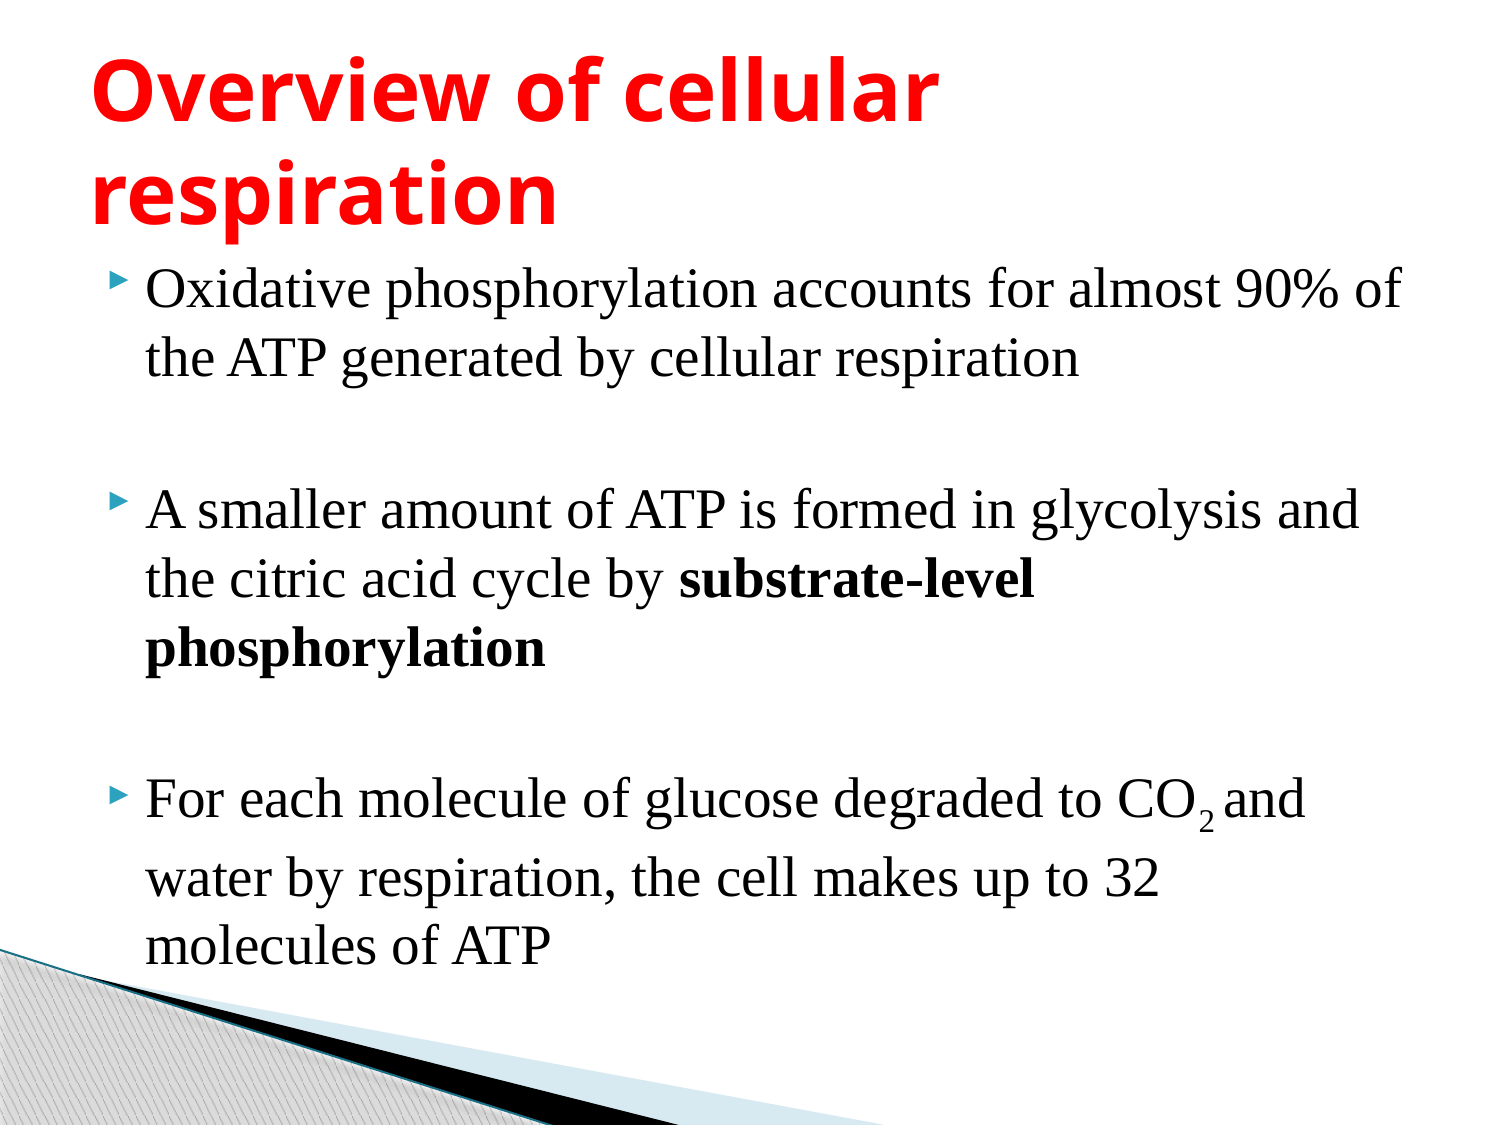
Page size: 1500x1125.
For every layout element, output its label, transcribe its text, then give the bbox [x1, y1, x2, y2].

title Overview of cellular respiration [75, 45, 1425, 233]
list Oxidative phosphorylation accounts for almost 90% of the ATP generated by cellular respiration A smaller amount of ATP is formed in glycolysis and the citric acid cycle by substrate-level phosphorylation For each molecule of glucose degraded to CO2 and water by respiration, the cell makes up to 32 molecules of ATP [75, 243, 1425, 986]
